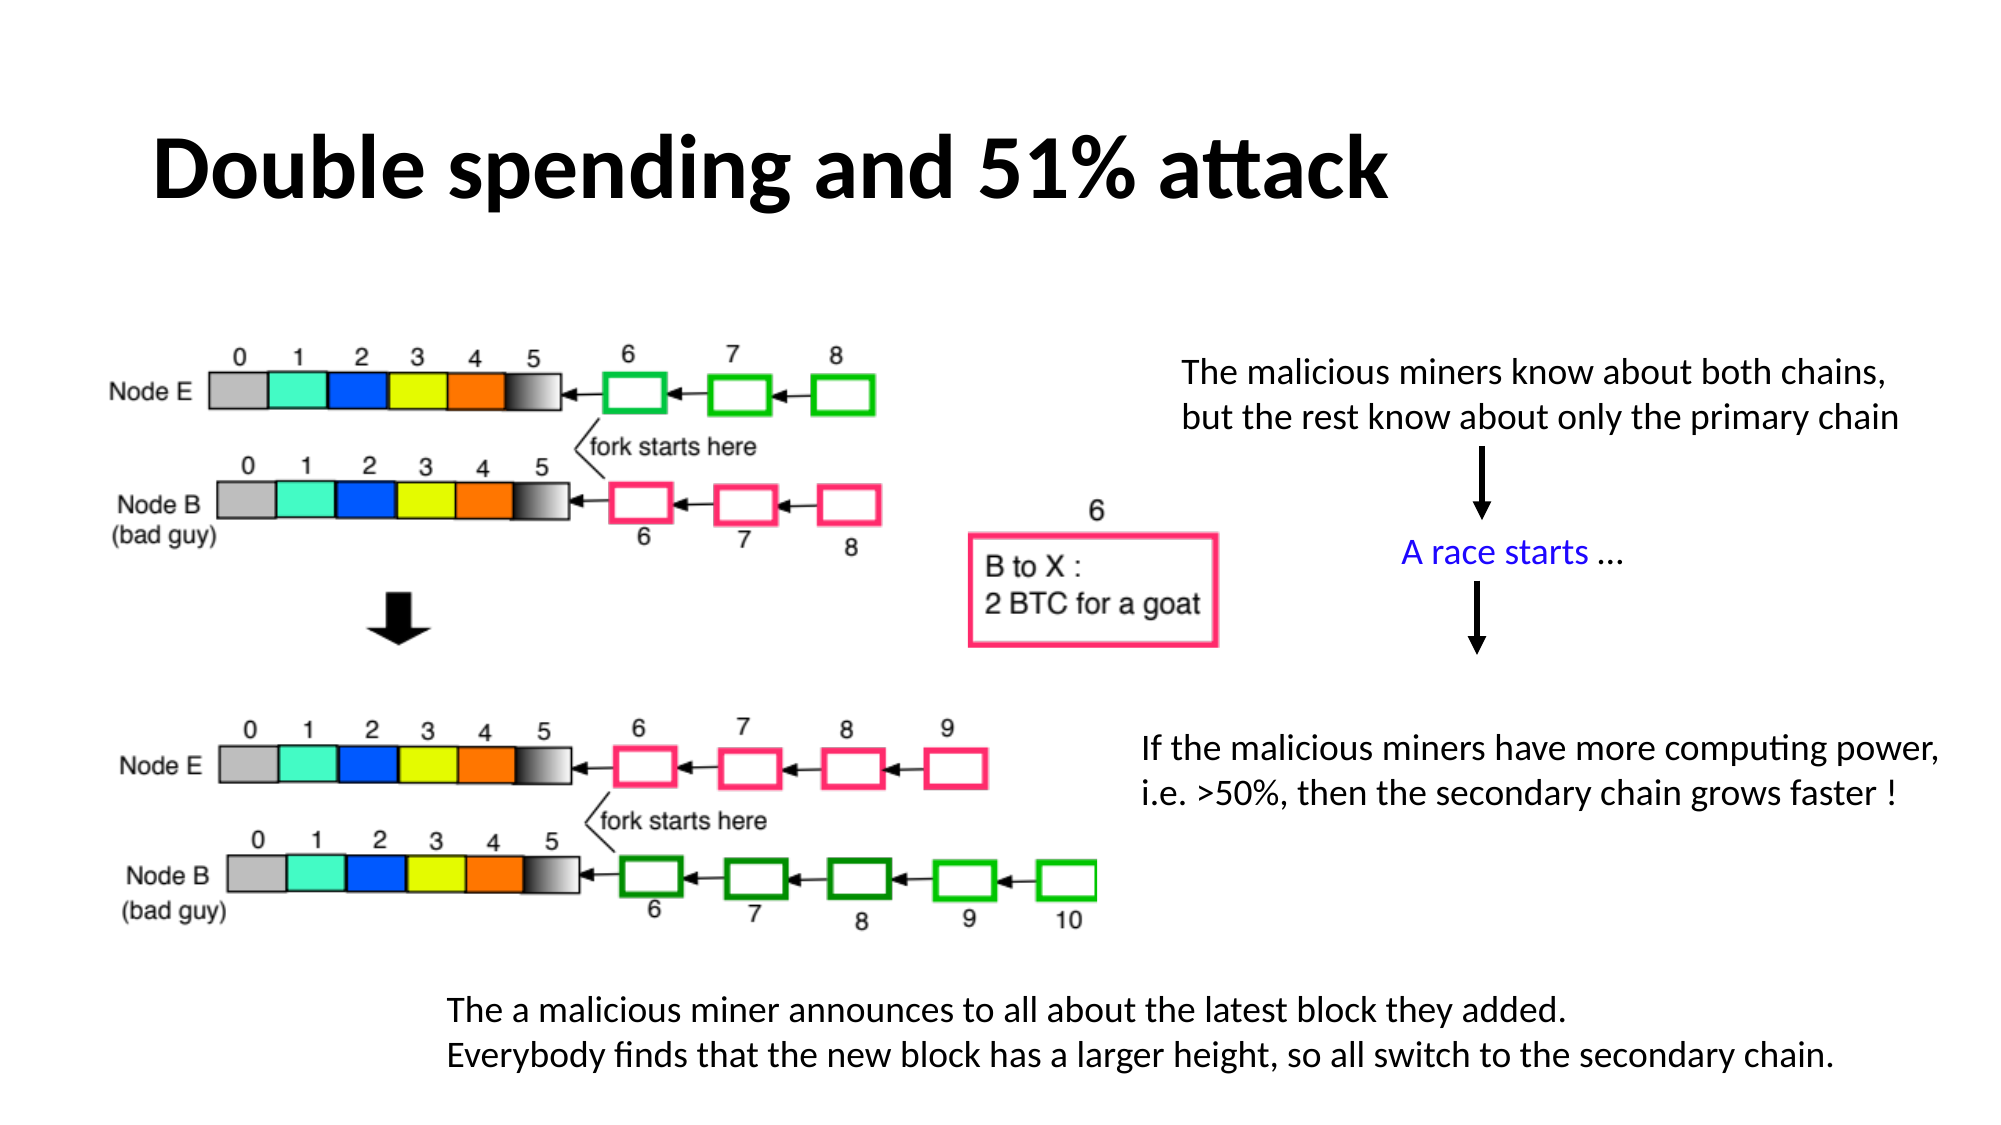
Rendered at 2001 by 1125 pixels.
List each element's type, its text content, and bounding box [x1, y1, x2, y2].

text_box A race starts … [1386, 520, 1639, 580]
title Double spending and 51% attack [137, 59, 1863, 278]
text_box The a malicious miner announces to all about the latest block they added. Everybody finds that the new block has a larger height, so all switch to the secondary chain. [431, 977, 1852, 1083]
text_box The malicious miners know about both chains, but the rest know about only the primary chain [1166, 339, 1916, 445]
text_box If the malicious miners have more computing power, i.e. >50%, then the secondary chain grows faster ! [1126, 715, 1956, 821]
picture [99, 339, 1277, 936]
